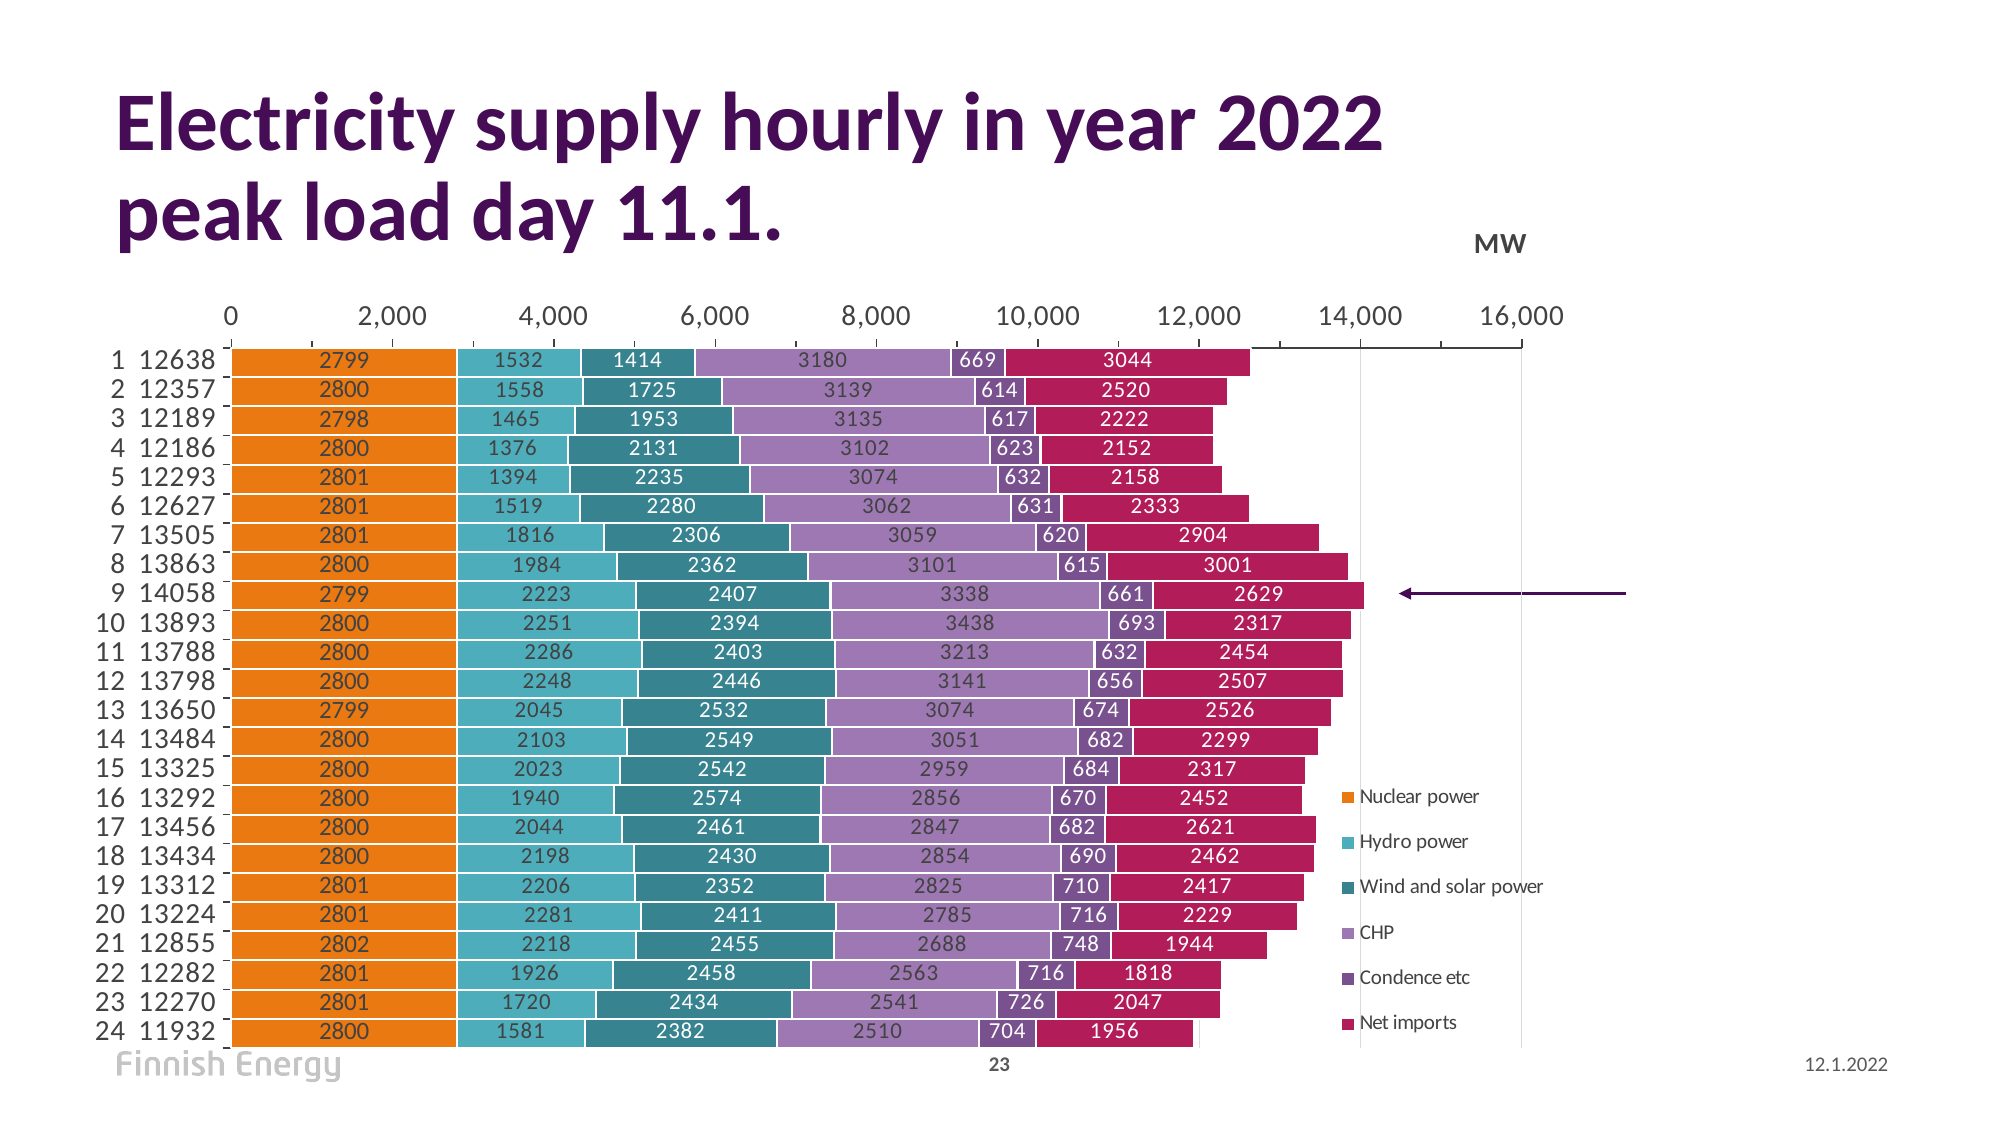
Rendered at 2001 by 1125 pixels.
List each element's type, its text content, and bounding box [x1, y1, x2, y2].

title Electricity supply hourly in year 2022 peak load day 11.1. [100, 59, 1867, 278]
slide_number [1736, 1042, 1904, 1084]
chart [69, 203, 1581, 1125]
